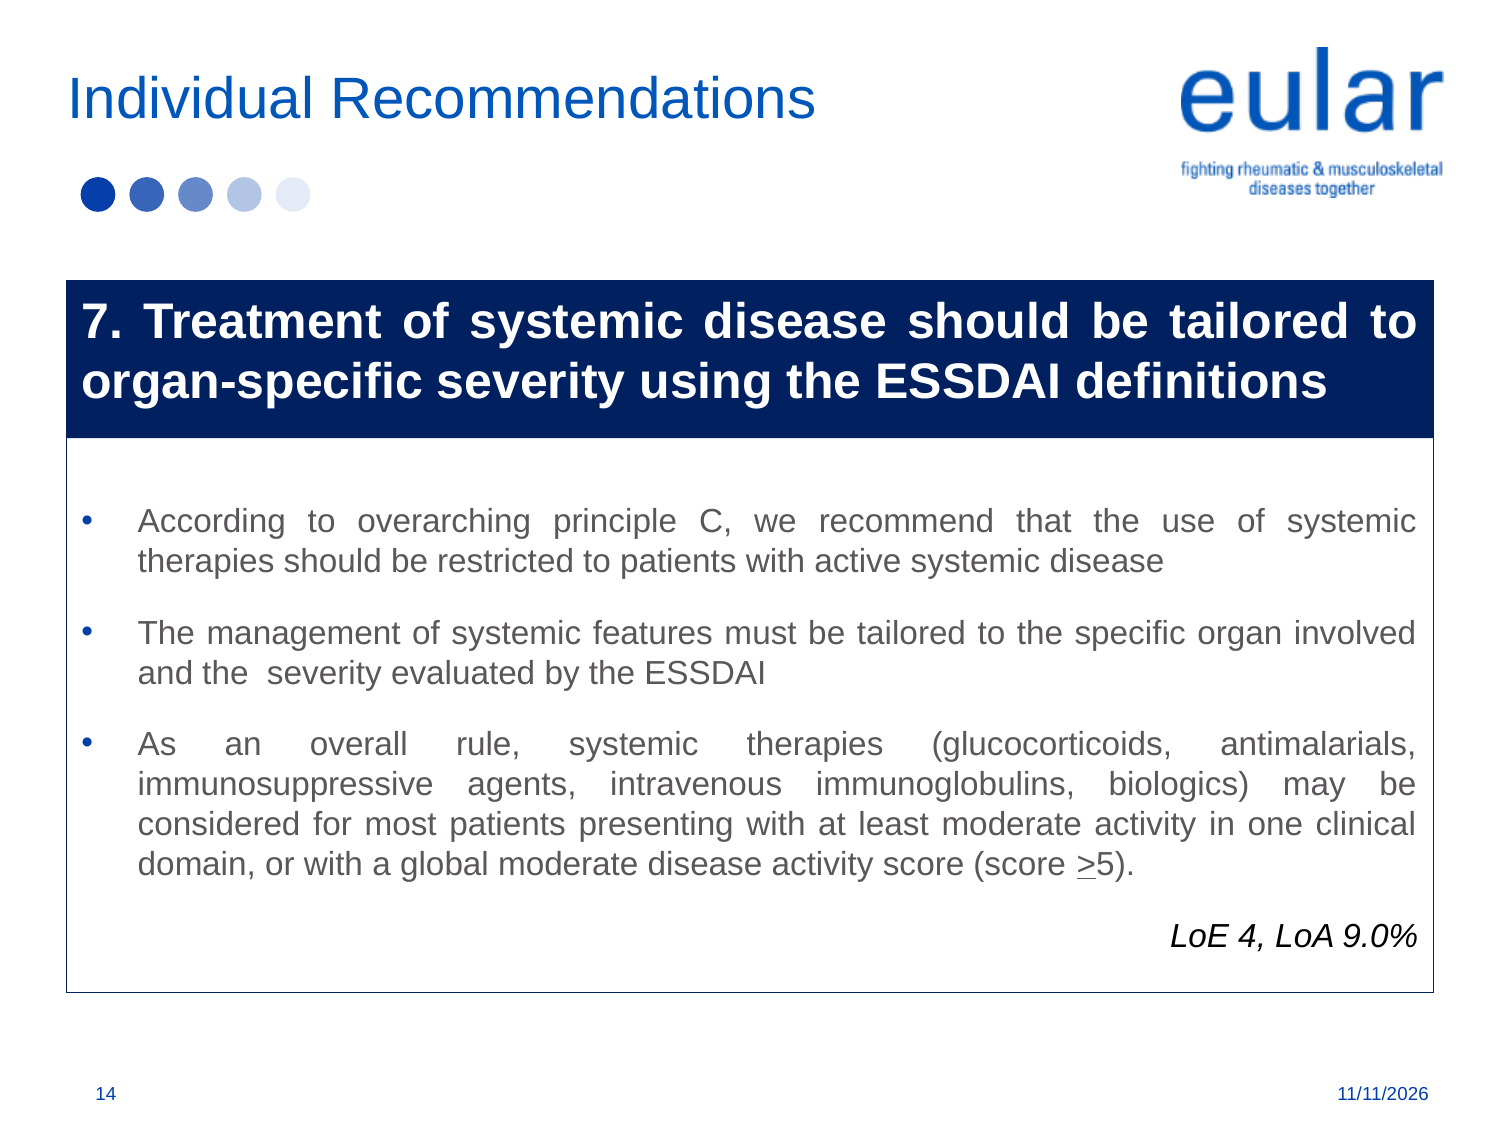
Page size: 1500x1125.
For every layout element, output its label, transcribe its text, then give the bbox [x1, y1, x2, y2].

list 7. Treatment of systemic disease should be tailored to organ-specific severity using the ESSDAI definitions According to overarching principle C, we recommend that the use of systemic therapies should be restricted to patients with active systemic disease The management of systemic features must be tailored to the specific organ involved and the severity evaluated by the ESSDAI As an overall rule, systemic therapies (glucocorticoids, antimalarials, immunosuppressive agents, intravenous immunoglobulins, biologics) may be considered for most patients presenting with at least moderate activity in one clinical domain, or with a global moderate disease activity score (score >5). LoE 4, LoA 9.0% [66, 280, 1434, 993]
slide_number 14 [80, 1062, 224, 1123]
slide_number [1242, 1062, 1444, 1123]
text_box Individual Recommendations [52, 53, 1420, 158]
picture [1181, 47, 1444, 198]
